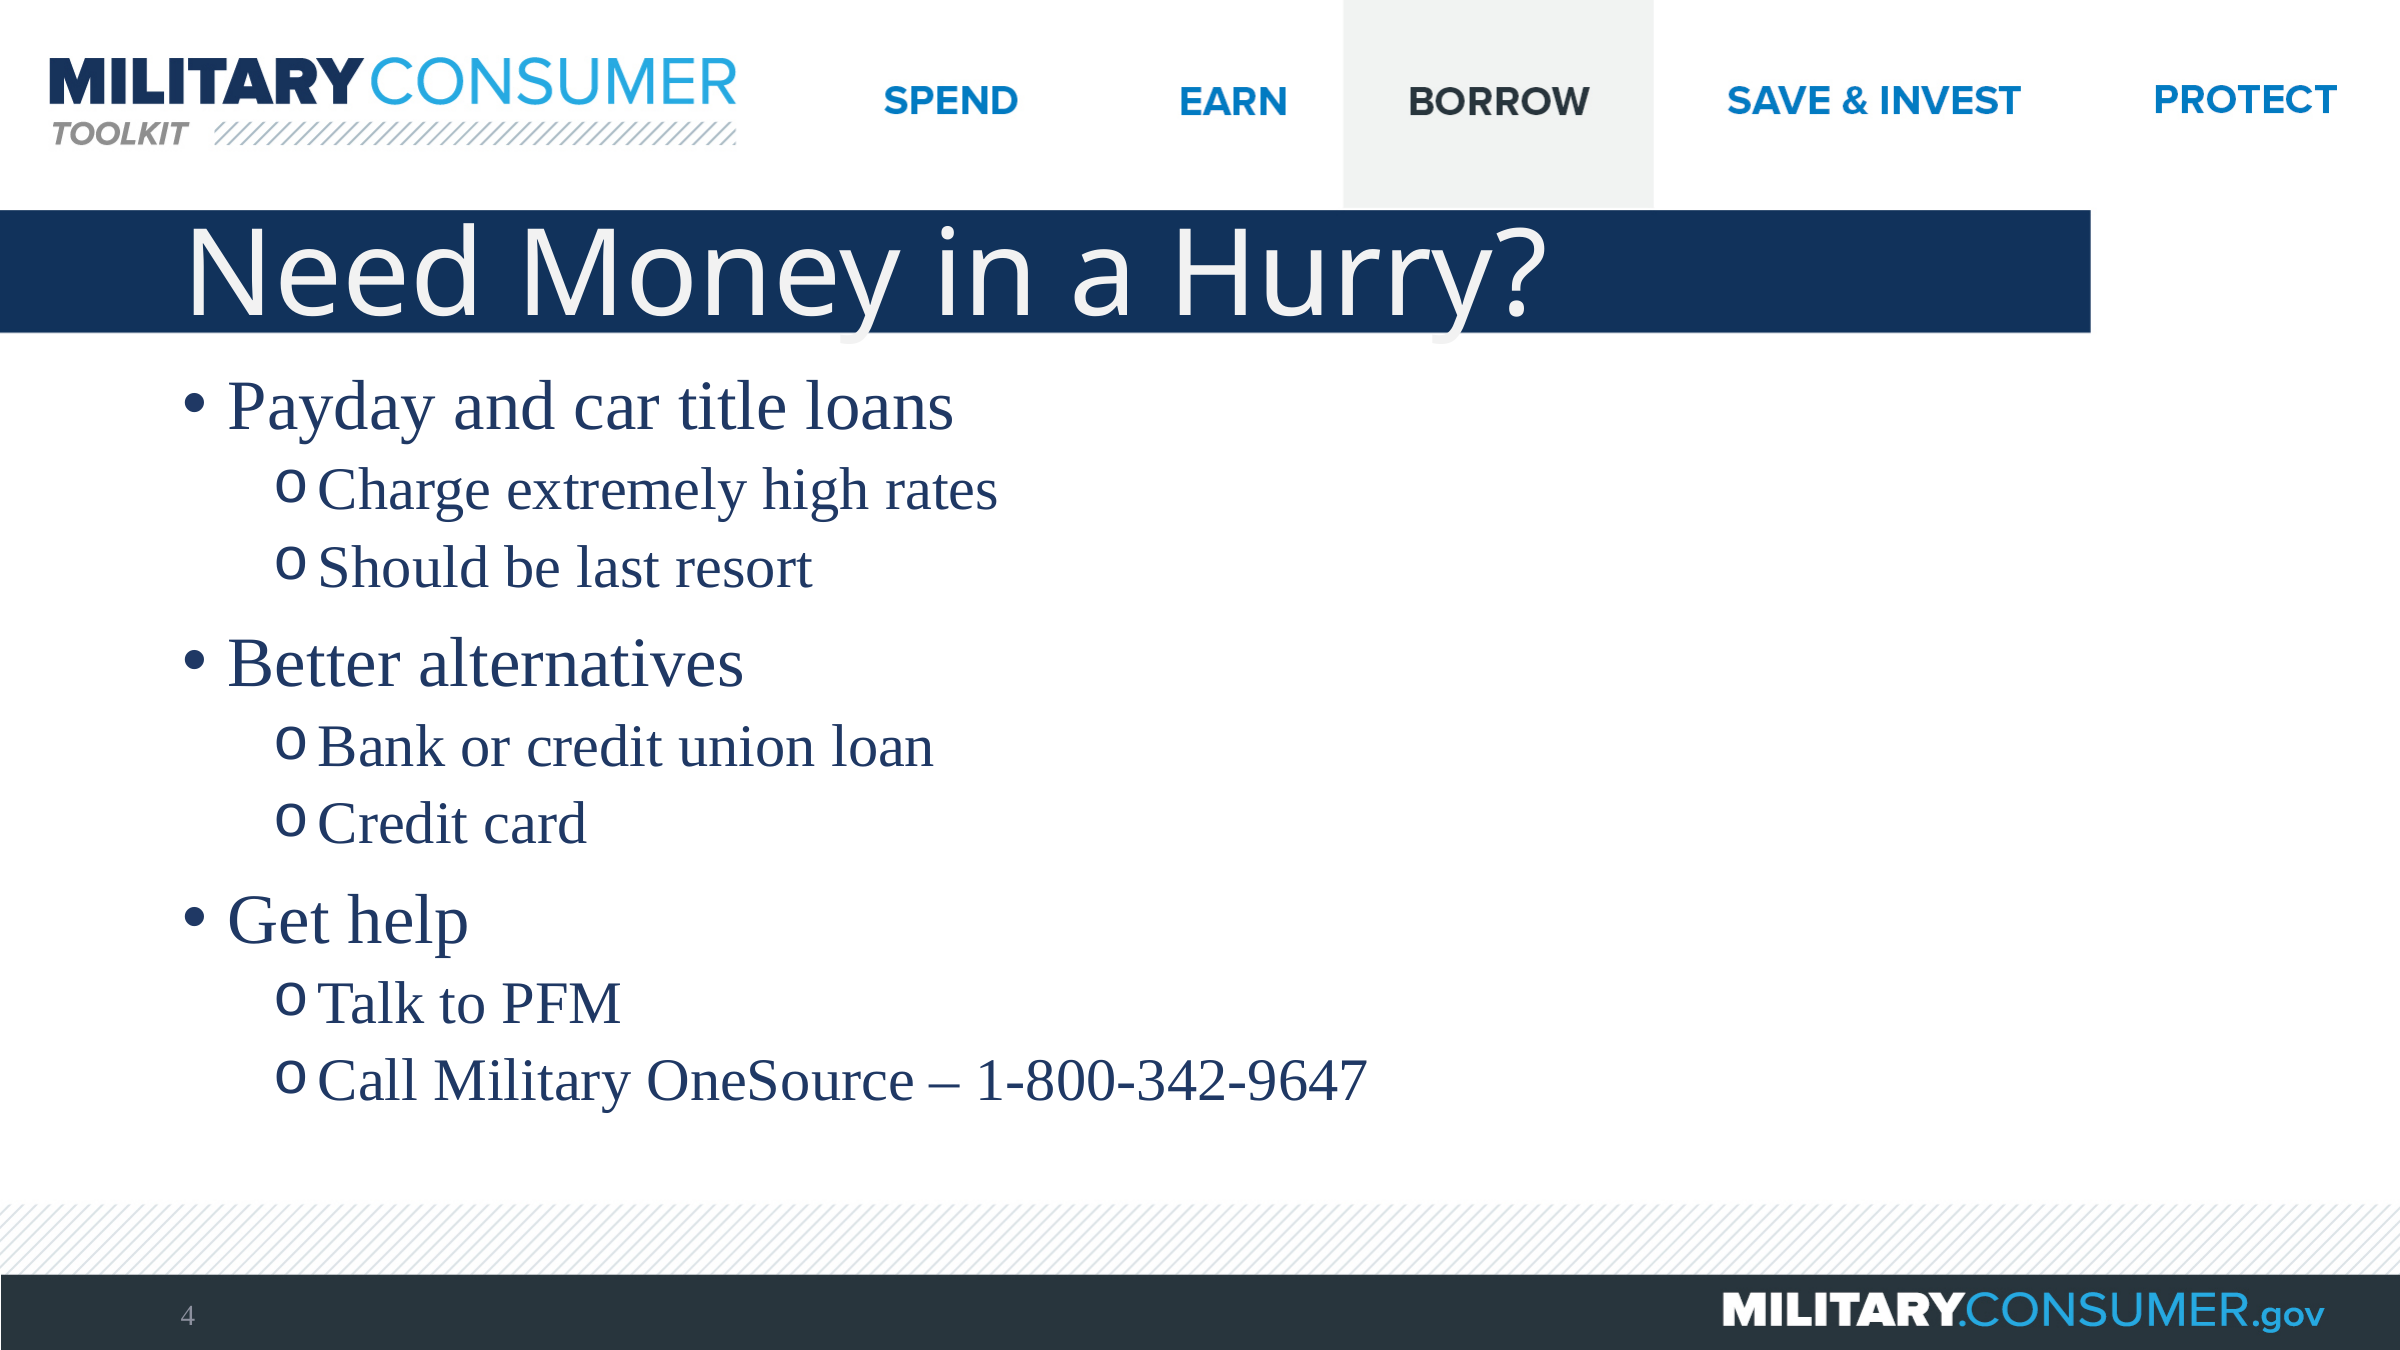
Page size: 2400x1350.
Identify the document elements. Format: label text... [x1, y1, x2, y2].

title Need Money in a Hurry? [165, 145, 2235, 359]
list Payday and car title loans Charge extremely high rates Should be last resort Better alternatives Bank or credit union loan Credit card Get help Talk to PFM Call Military OneSource – 1-800-342-9647 [165, 359, 2235, 1216]
slide_number 4 [162, 1277, 703, 1350]
picture [0, 0, 2400, 1350]
